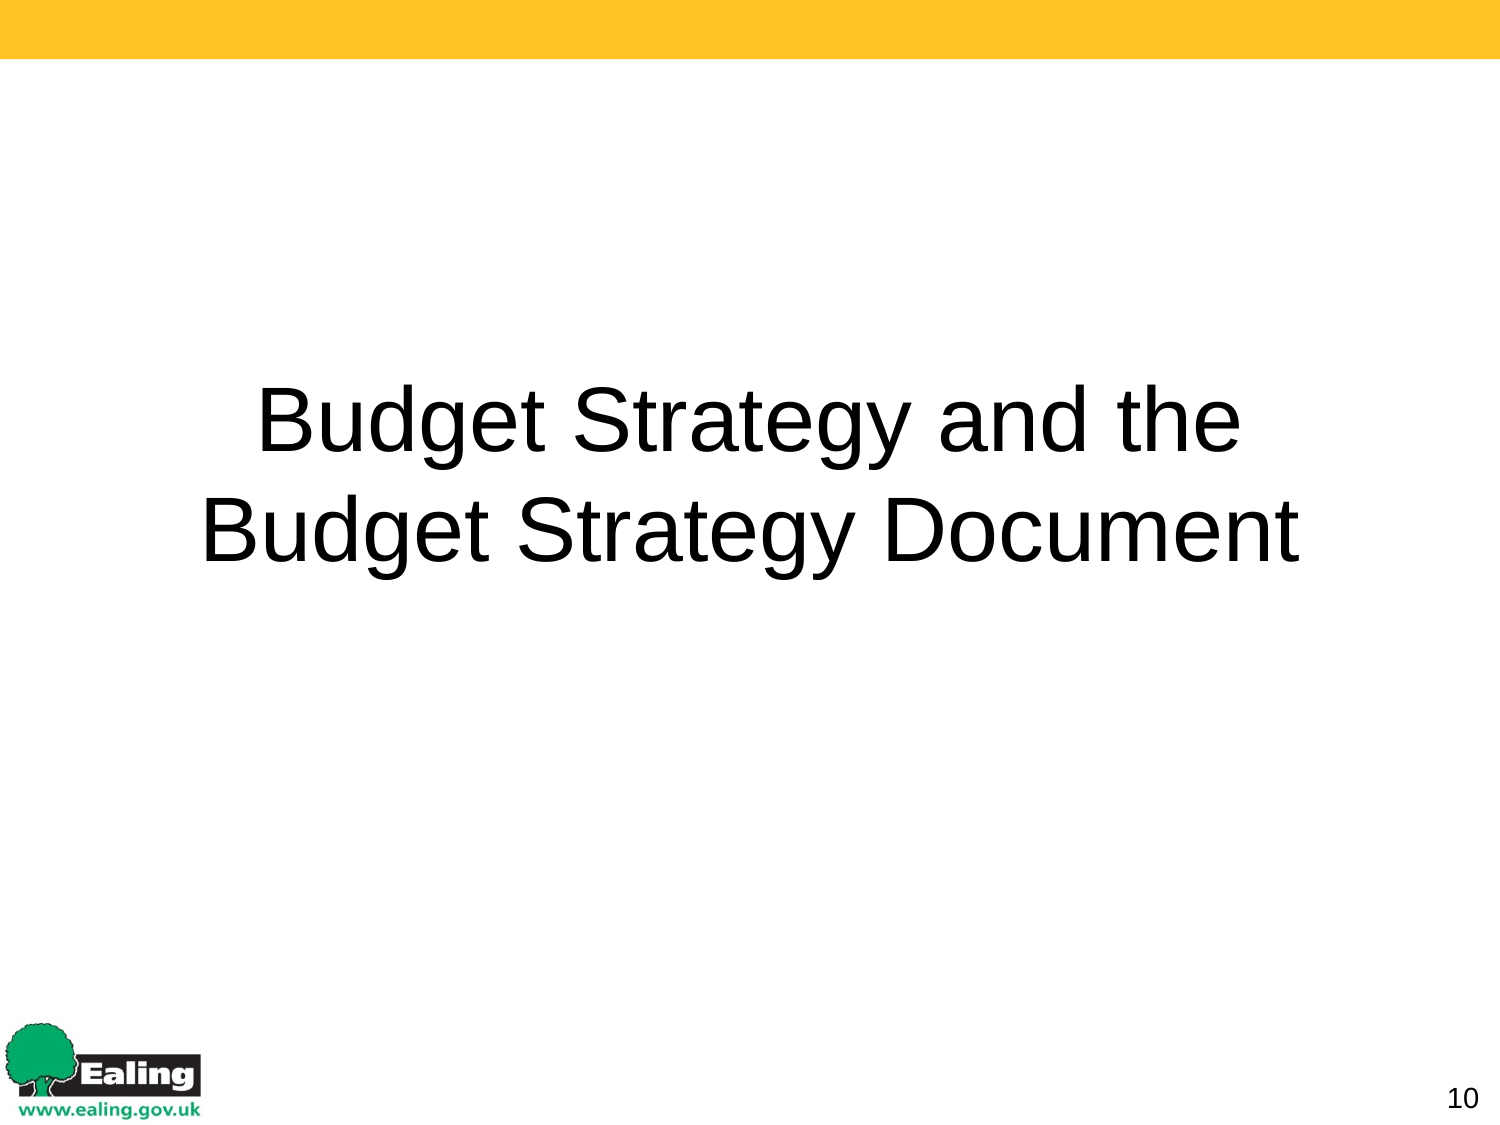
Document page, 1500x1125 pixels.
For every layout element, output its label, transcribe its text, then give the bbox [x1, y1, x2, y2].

slide_number 10 [1181, 1071, 1495, 1118]
title Budget Strategy and the Budget Strategy Document [112, 349, 1388, 591]
picture [0, 1017, 205, 1125]
